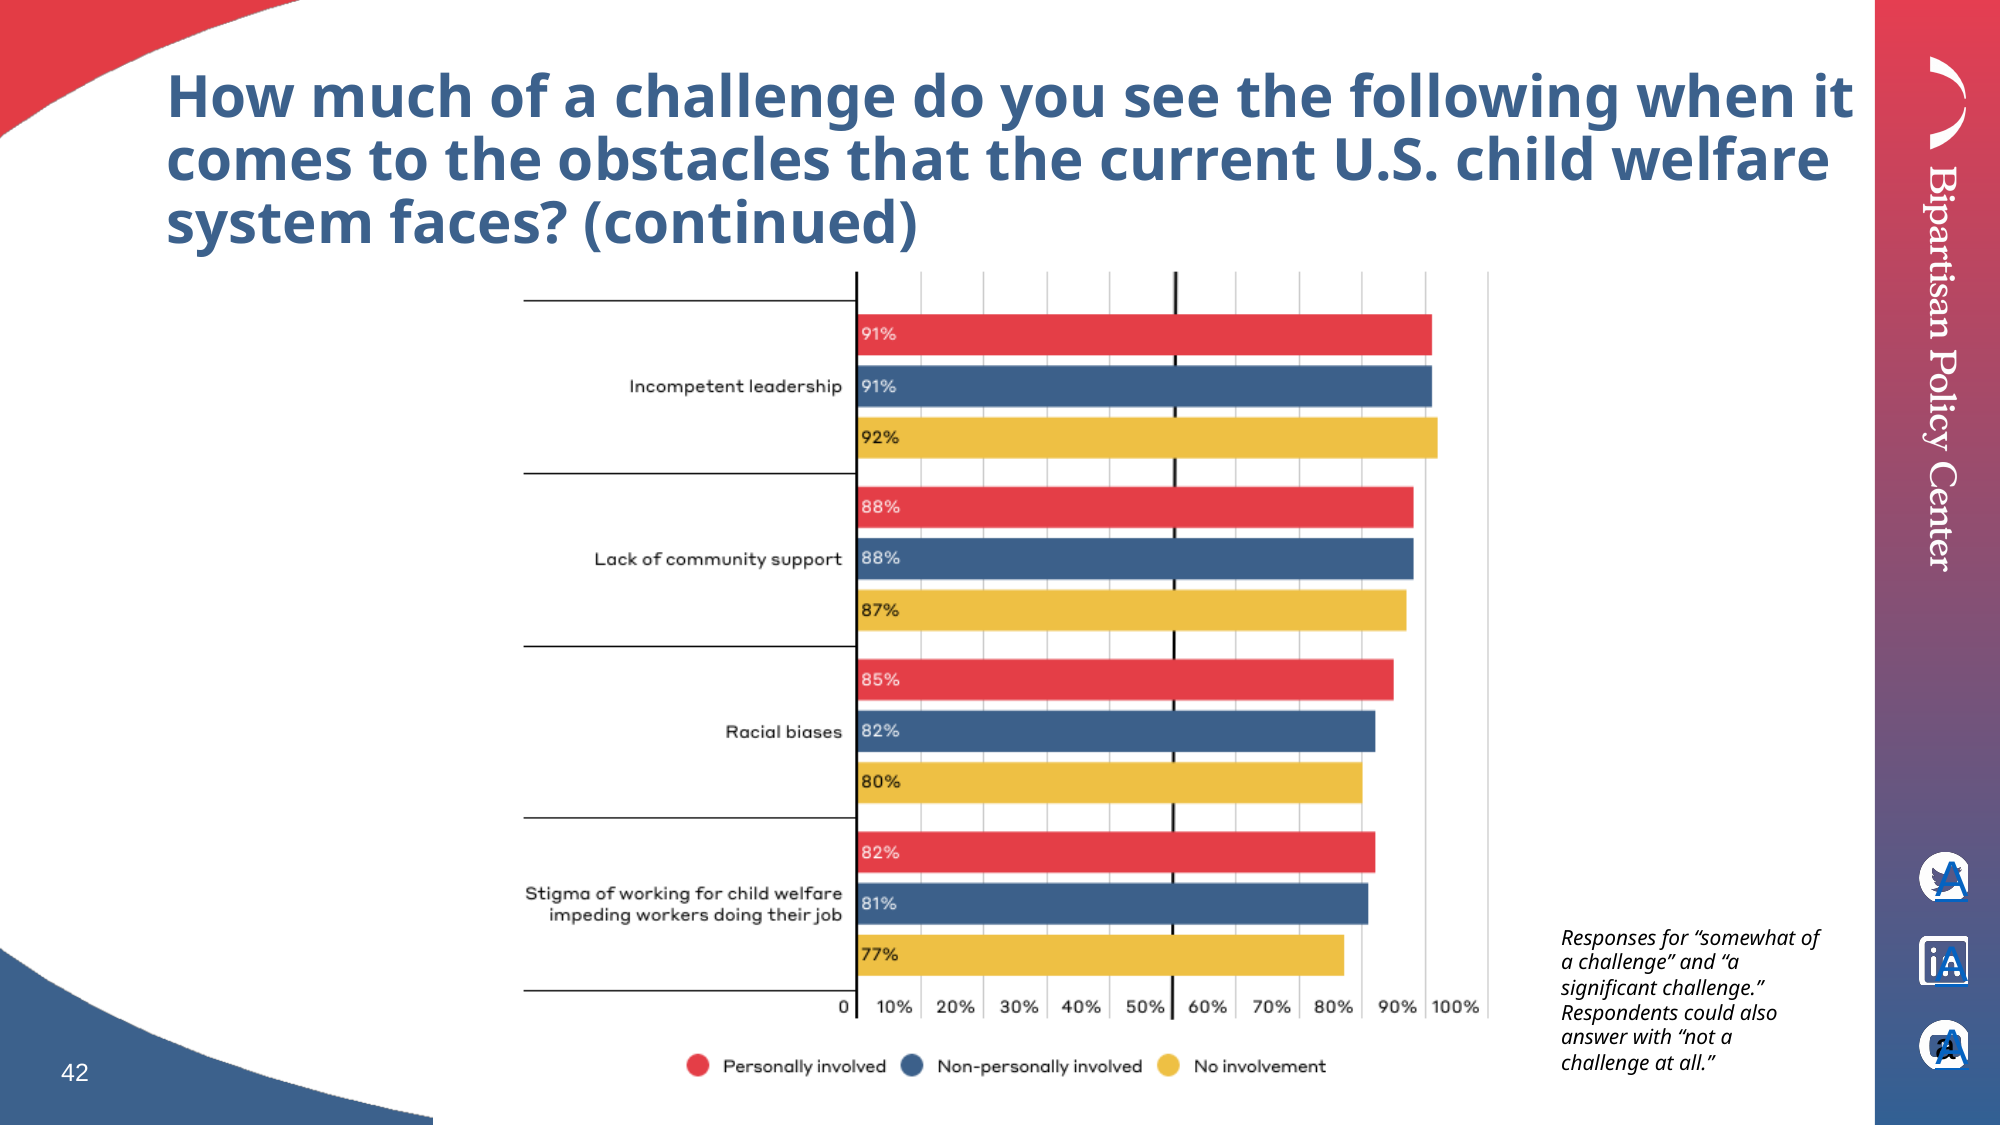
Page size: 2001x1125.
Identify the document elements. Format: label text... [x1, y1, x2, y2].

text_box Responses for “somewhat of a challenge” and “a significant challenge.” Respondents could also answer with “not a challenge at all.” [1546, 916, 1838, 1082]
picture [1919, 852, 1968, 901]
list How much of a challenge do you see the following when it comes to the obstacles that the current U.S. child welfare system faces? (continued) [151, 60, 1871, 277]
picture [0, 0, 433, 1125]
picture [520, 262, 1513, 1123]
picture [1923, 57, 1966, 571]
picture [1946, 866, 1958, 882]
picture [1919, 1020, 1968, 1069]
picture [1919, 936, 1968, 985]
picture [1950, 1034, 1958, 1050]
